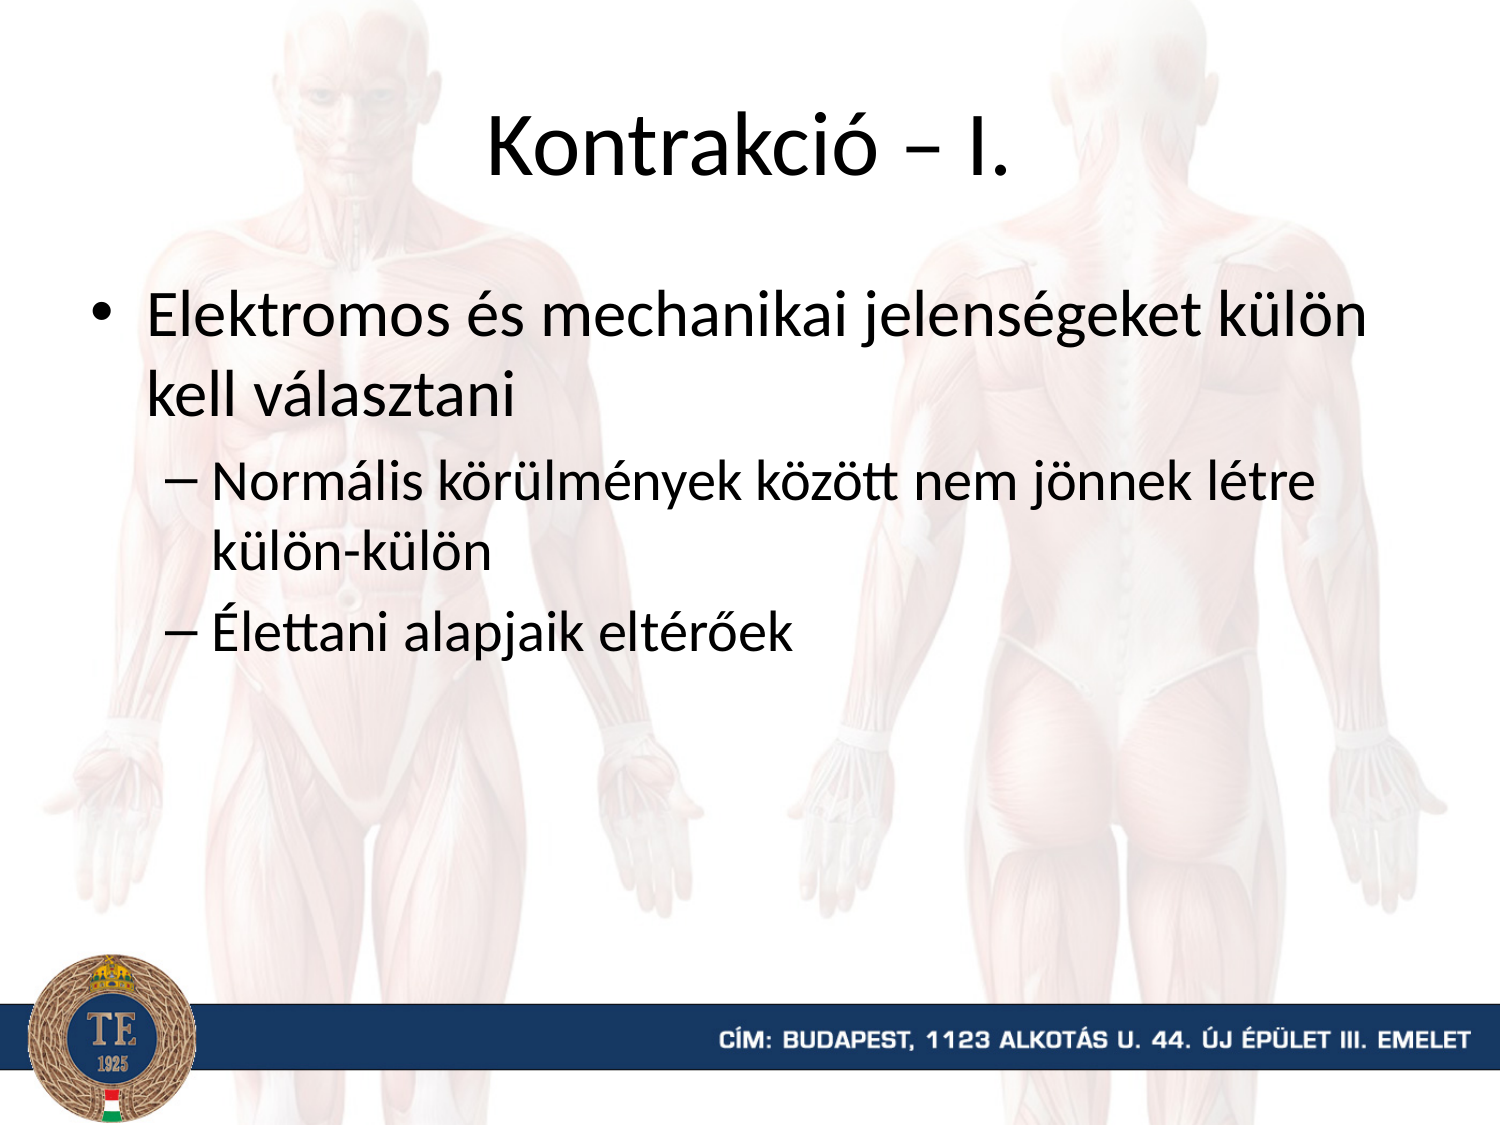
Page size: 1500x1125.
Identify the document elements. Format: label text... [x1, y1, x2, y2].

picture [0, 0, 1500, 1125]
title Kontrakció – I. [75, 45, 1425, 233]
list Elektromos és mechanikai jelenségeket külön kell választani Normális körülmények között nem jönnek létre külön-külön Élettani alapjaik eltérőek [75, 262, 1425, 1005]
